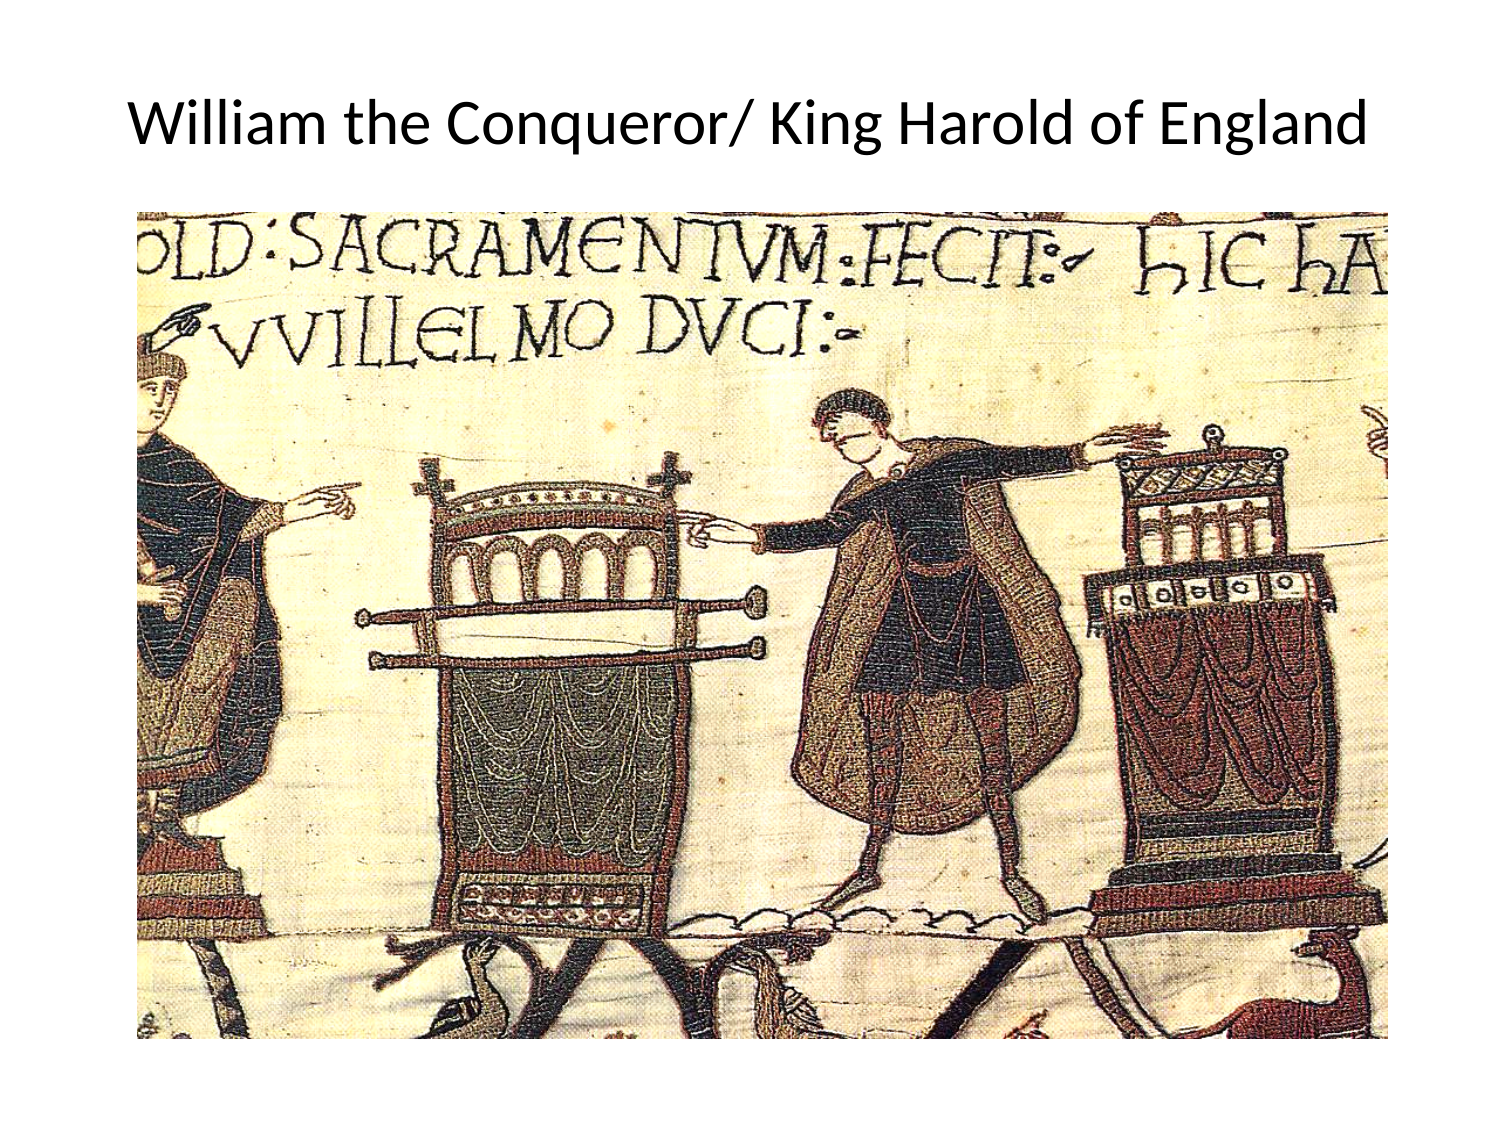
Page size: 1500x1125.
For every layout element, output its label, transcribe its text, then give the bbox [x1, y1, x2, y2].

title William the Conqueror/ King Harold of England [112, 62, 1388, 175]
picture [137, 212, 1388, 1039]
